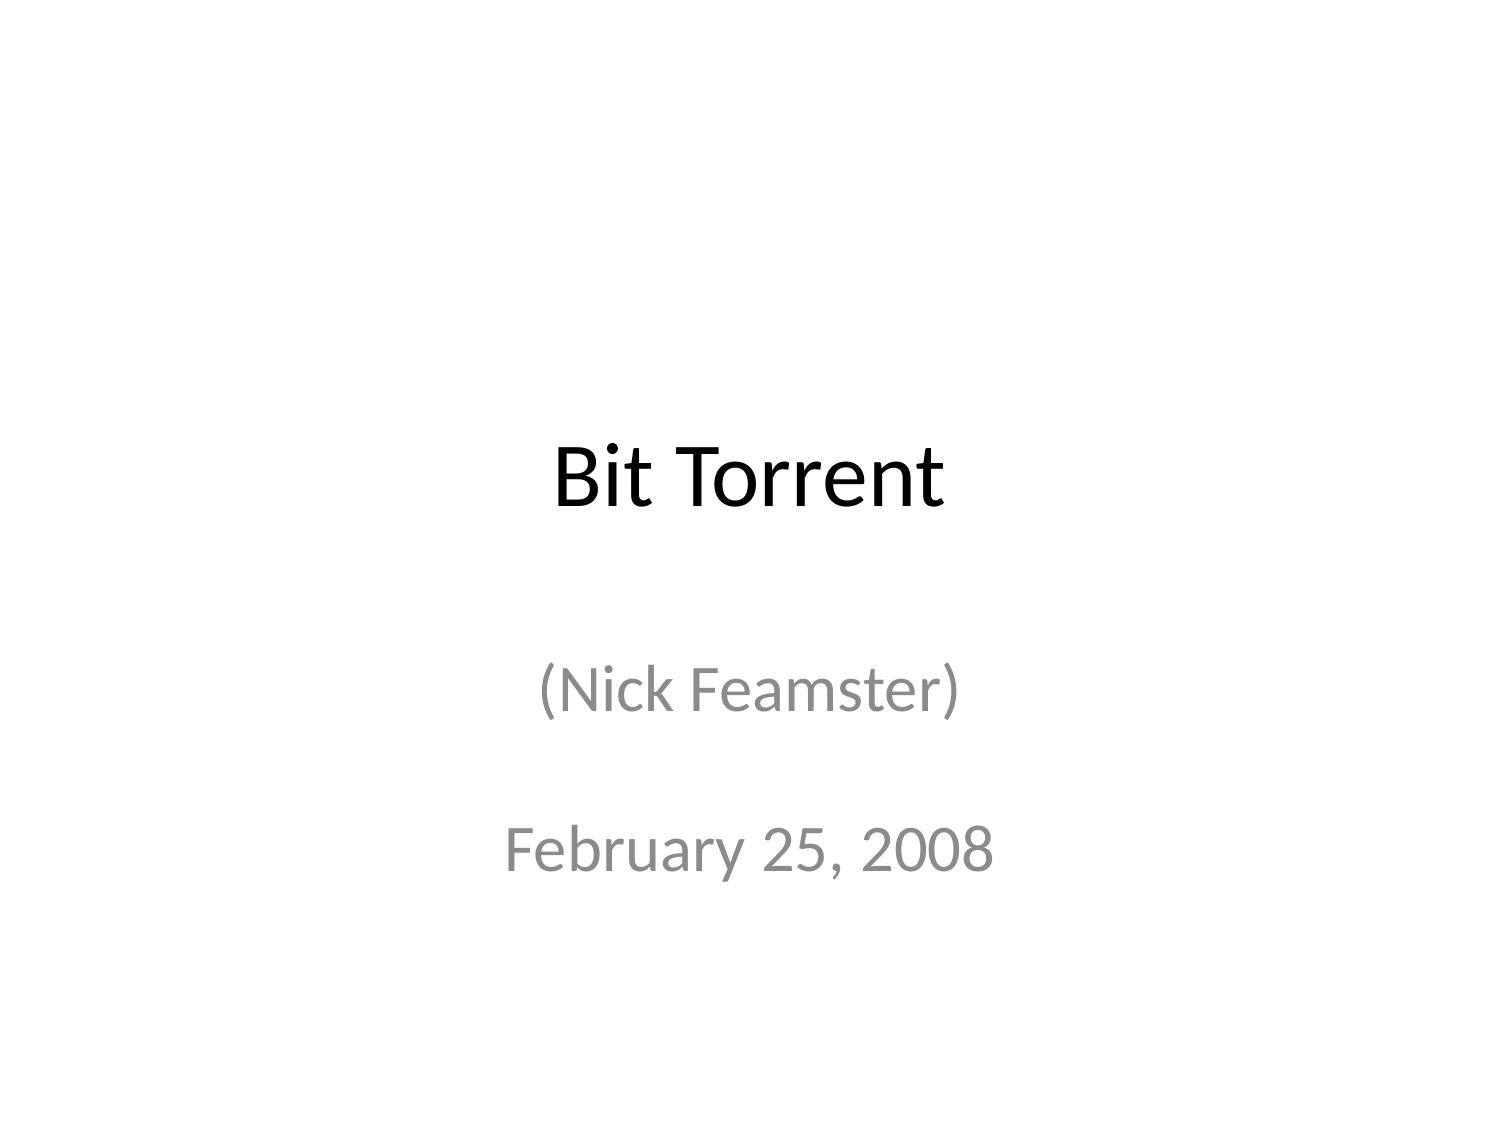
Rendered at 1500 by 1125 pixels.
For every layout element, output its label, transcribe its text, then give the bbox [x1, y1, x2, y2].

subtitle (Nick Feamster) February 25, 2008 [225, 637, 1275, 925]
title Bit Torrent [112, 349, 1388, 591]
